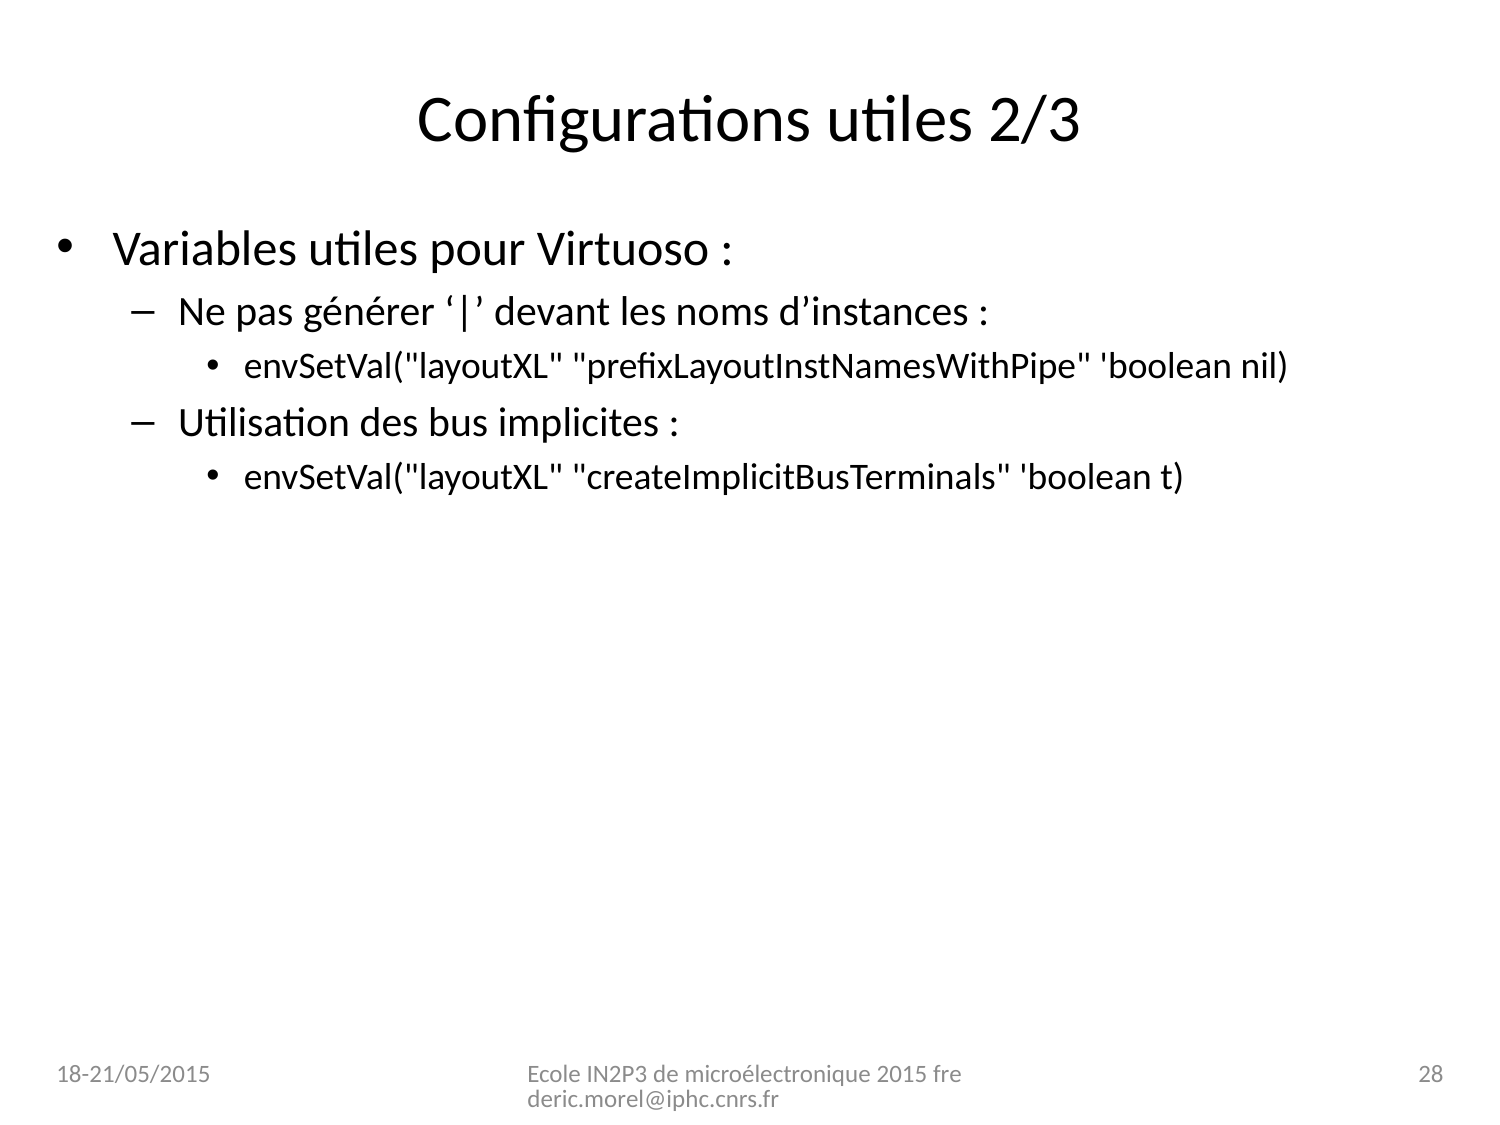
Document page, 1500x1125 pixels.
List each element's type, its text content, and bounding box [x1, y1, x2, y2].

title Configurations utiles 2/3 [41, 45, 1459, 185]
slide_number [41, 1042, 392, 1103]
footer Ecole IN2P3 de microélectronique 2015 frederic.morel@iphc.cnrs.fr [512, 1042, 988, 1103]
slide_number 28 [1108, 1042, 1459, 1103]
list Variables utiles pour Virtuoso : Ne pas générer ‘|’ devant les noms d’instances : envSetVal("layoutXL" "prefixLayoutInstNamesWithPipe" 'boolean nil) Utilisation des bus implicites : envSetVal("layoutXL" "createImplicitBusTerminals" 'boolean t) [41, 208, 1459, 1005]
